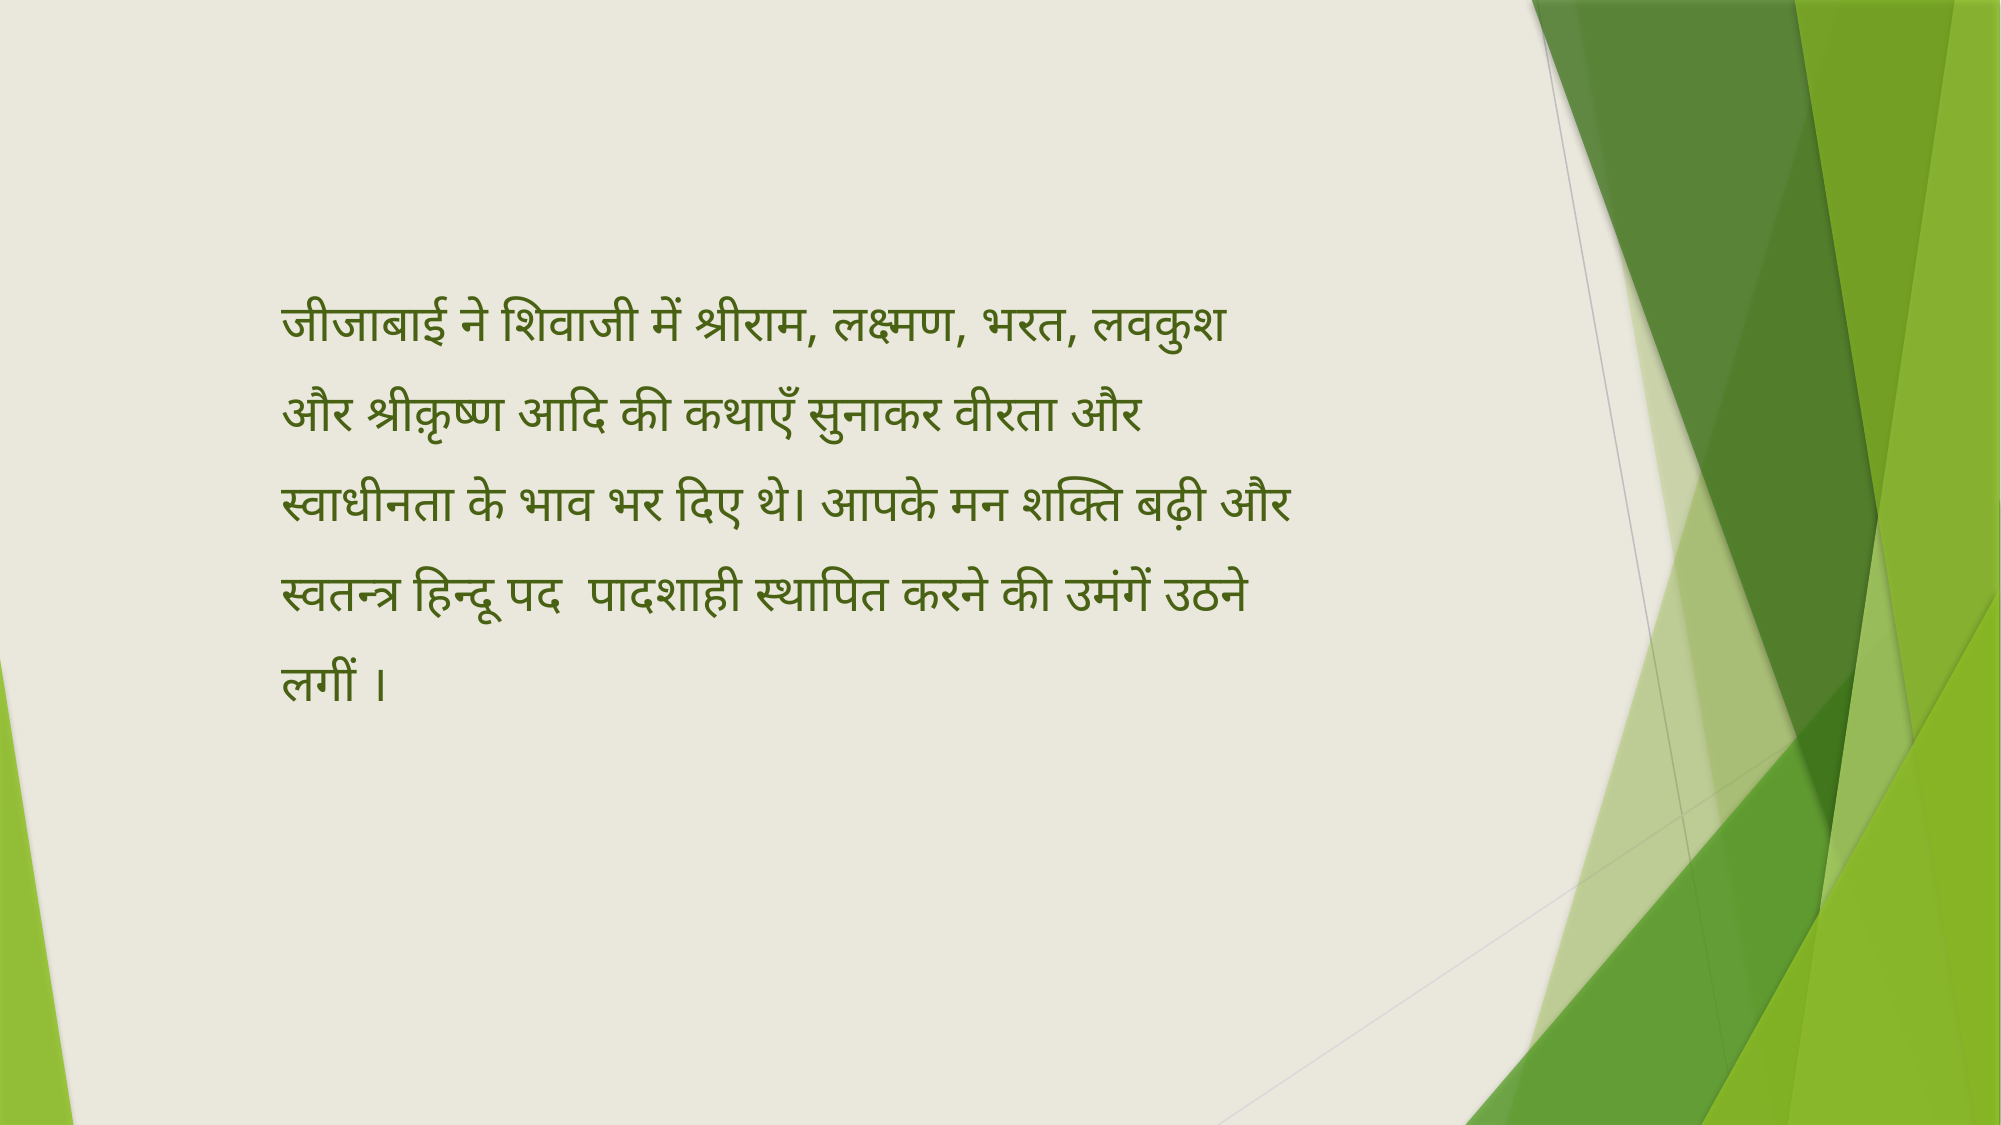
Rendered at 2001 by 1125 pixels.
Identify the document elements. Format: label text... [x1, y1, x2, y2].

text_box जीजाबाई ने शिवाजी में श्रीराम, लक्ष्मण, भरत, लवकुश और श्रीक़ृष्ण आदि की कथाएँ सुनाकर वीरता और स्वाधीनता के भाव भर दिए थे। आपके मन शक्ति बढ़ी और स्वतन्त्र हिन्दू पद पादशाही स्थापित करने की उमंगें उठने लगीं । [266, 254, 1309, 719]
